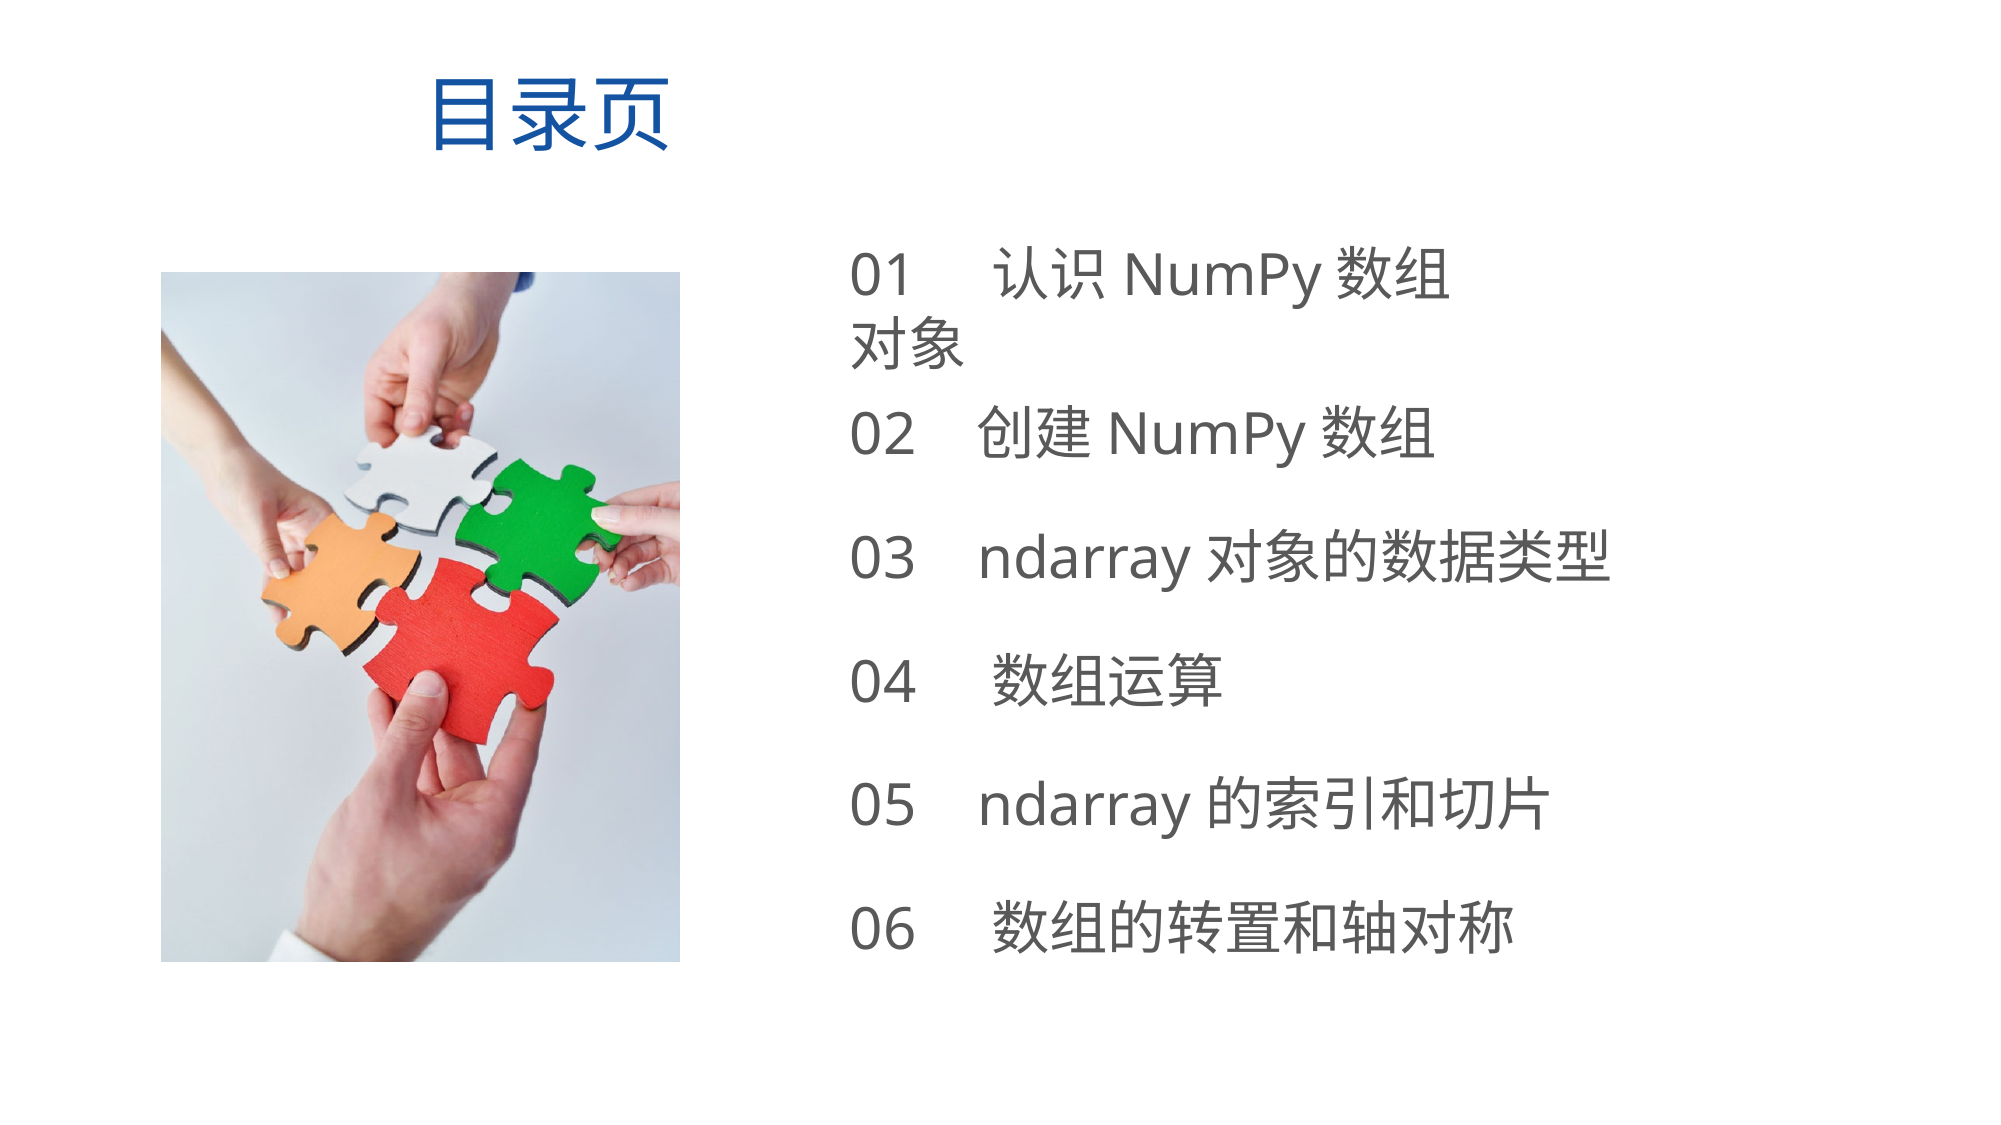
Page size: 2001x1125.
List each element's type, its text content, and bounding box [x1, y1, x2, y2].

text_box 目录页 [409, 53, 899, 169]
text_box 01 认识NumPy数组对象 [849, 237, 1497, 378]
text_box 05 ndarray的索引和切片 [849, 767, 1657, 838]
text_box 03 ndarray对象的数据类型 [849, 519, 1657, 590]
text_box 04 数组运算 [849, 643, 1722, 714]
text_box 06 数组的转置和轴对称 [849, 891, 1657, 962]
text_box 02 创建NumPy数组 [849, 395, 1606, 467]
picture [161, 272, 680, 962]
